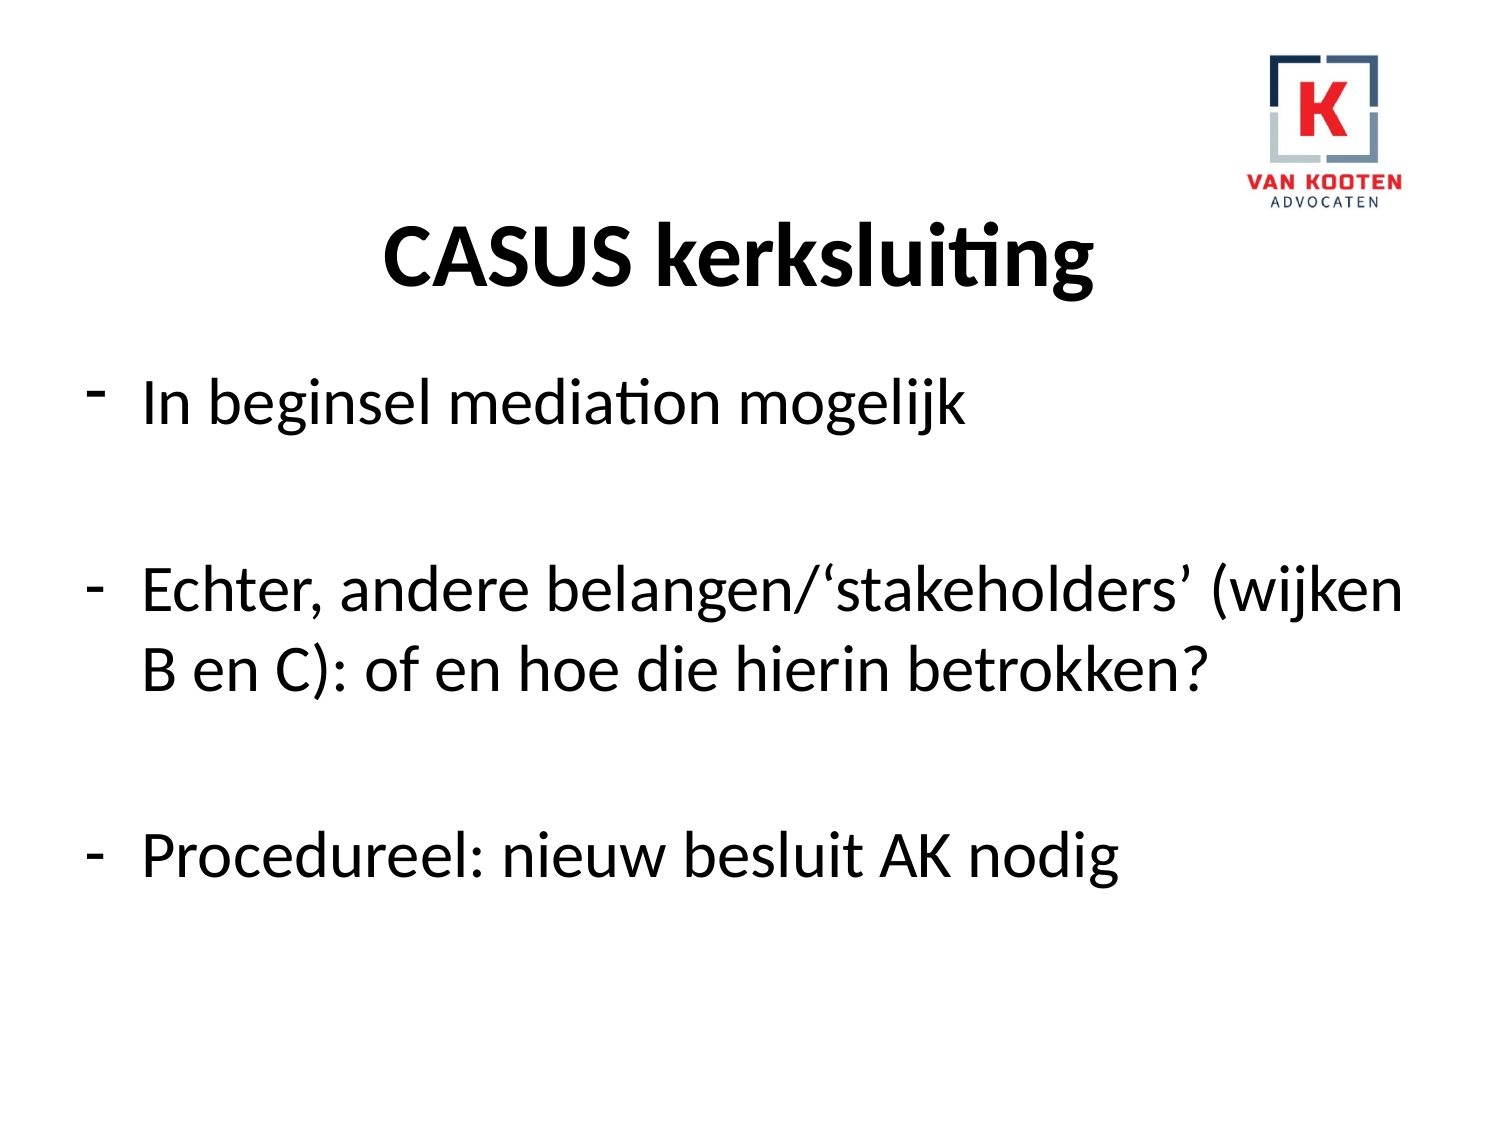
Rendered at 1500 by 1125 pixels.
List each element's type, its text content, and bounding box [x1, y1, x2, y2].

list In beginsel mediation mogelijk Echter, andere belangen/‘stakeholders’ (wijken B en C): of en hoe die hierin betrokken? Procedureel: nieuw besluit AK nodig [69, 349, 1430, 1005]
title CASUS kerksluiting [64, 149, 1415, 350]
picture [1222, 30, 1424, 232]
